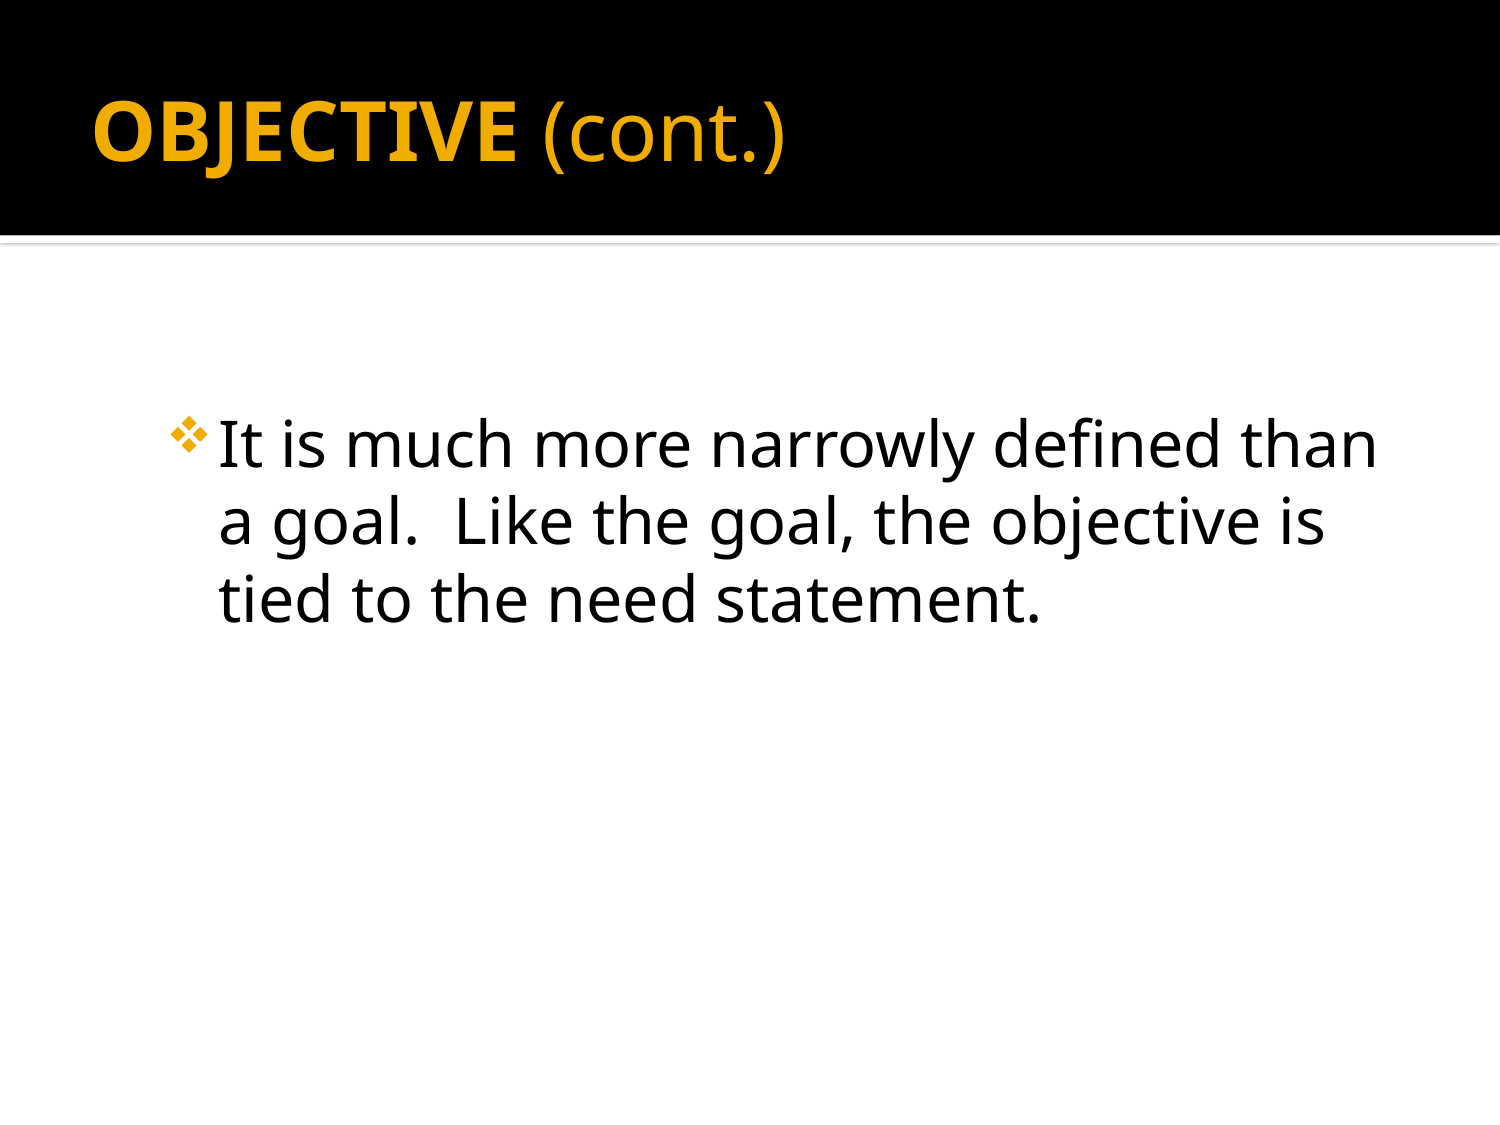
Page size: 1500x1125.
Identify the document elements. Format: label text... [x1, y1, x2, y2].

list It is much more narrowly defined than a goal. Like the goal, the objective is tied to the need statement. [137, 387, 1400, 1088]
title OBJECTIVE (cont.) [75, 25, 1425, 231]
